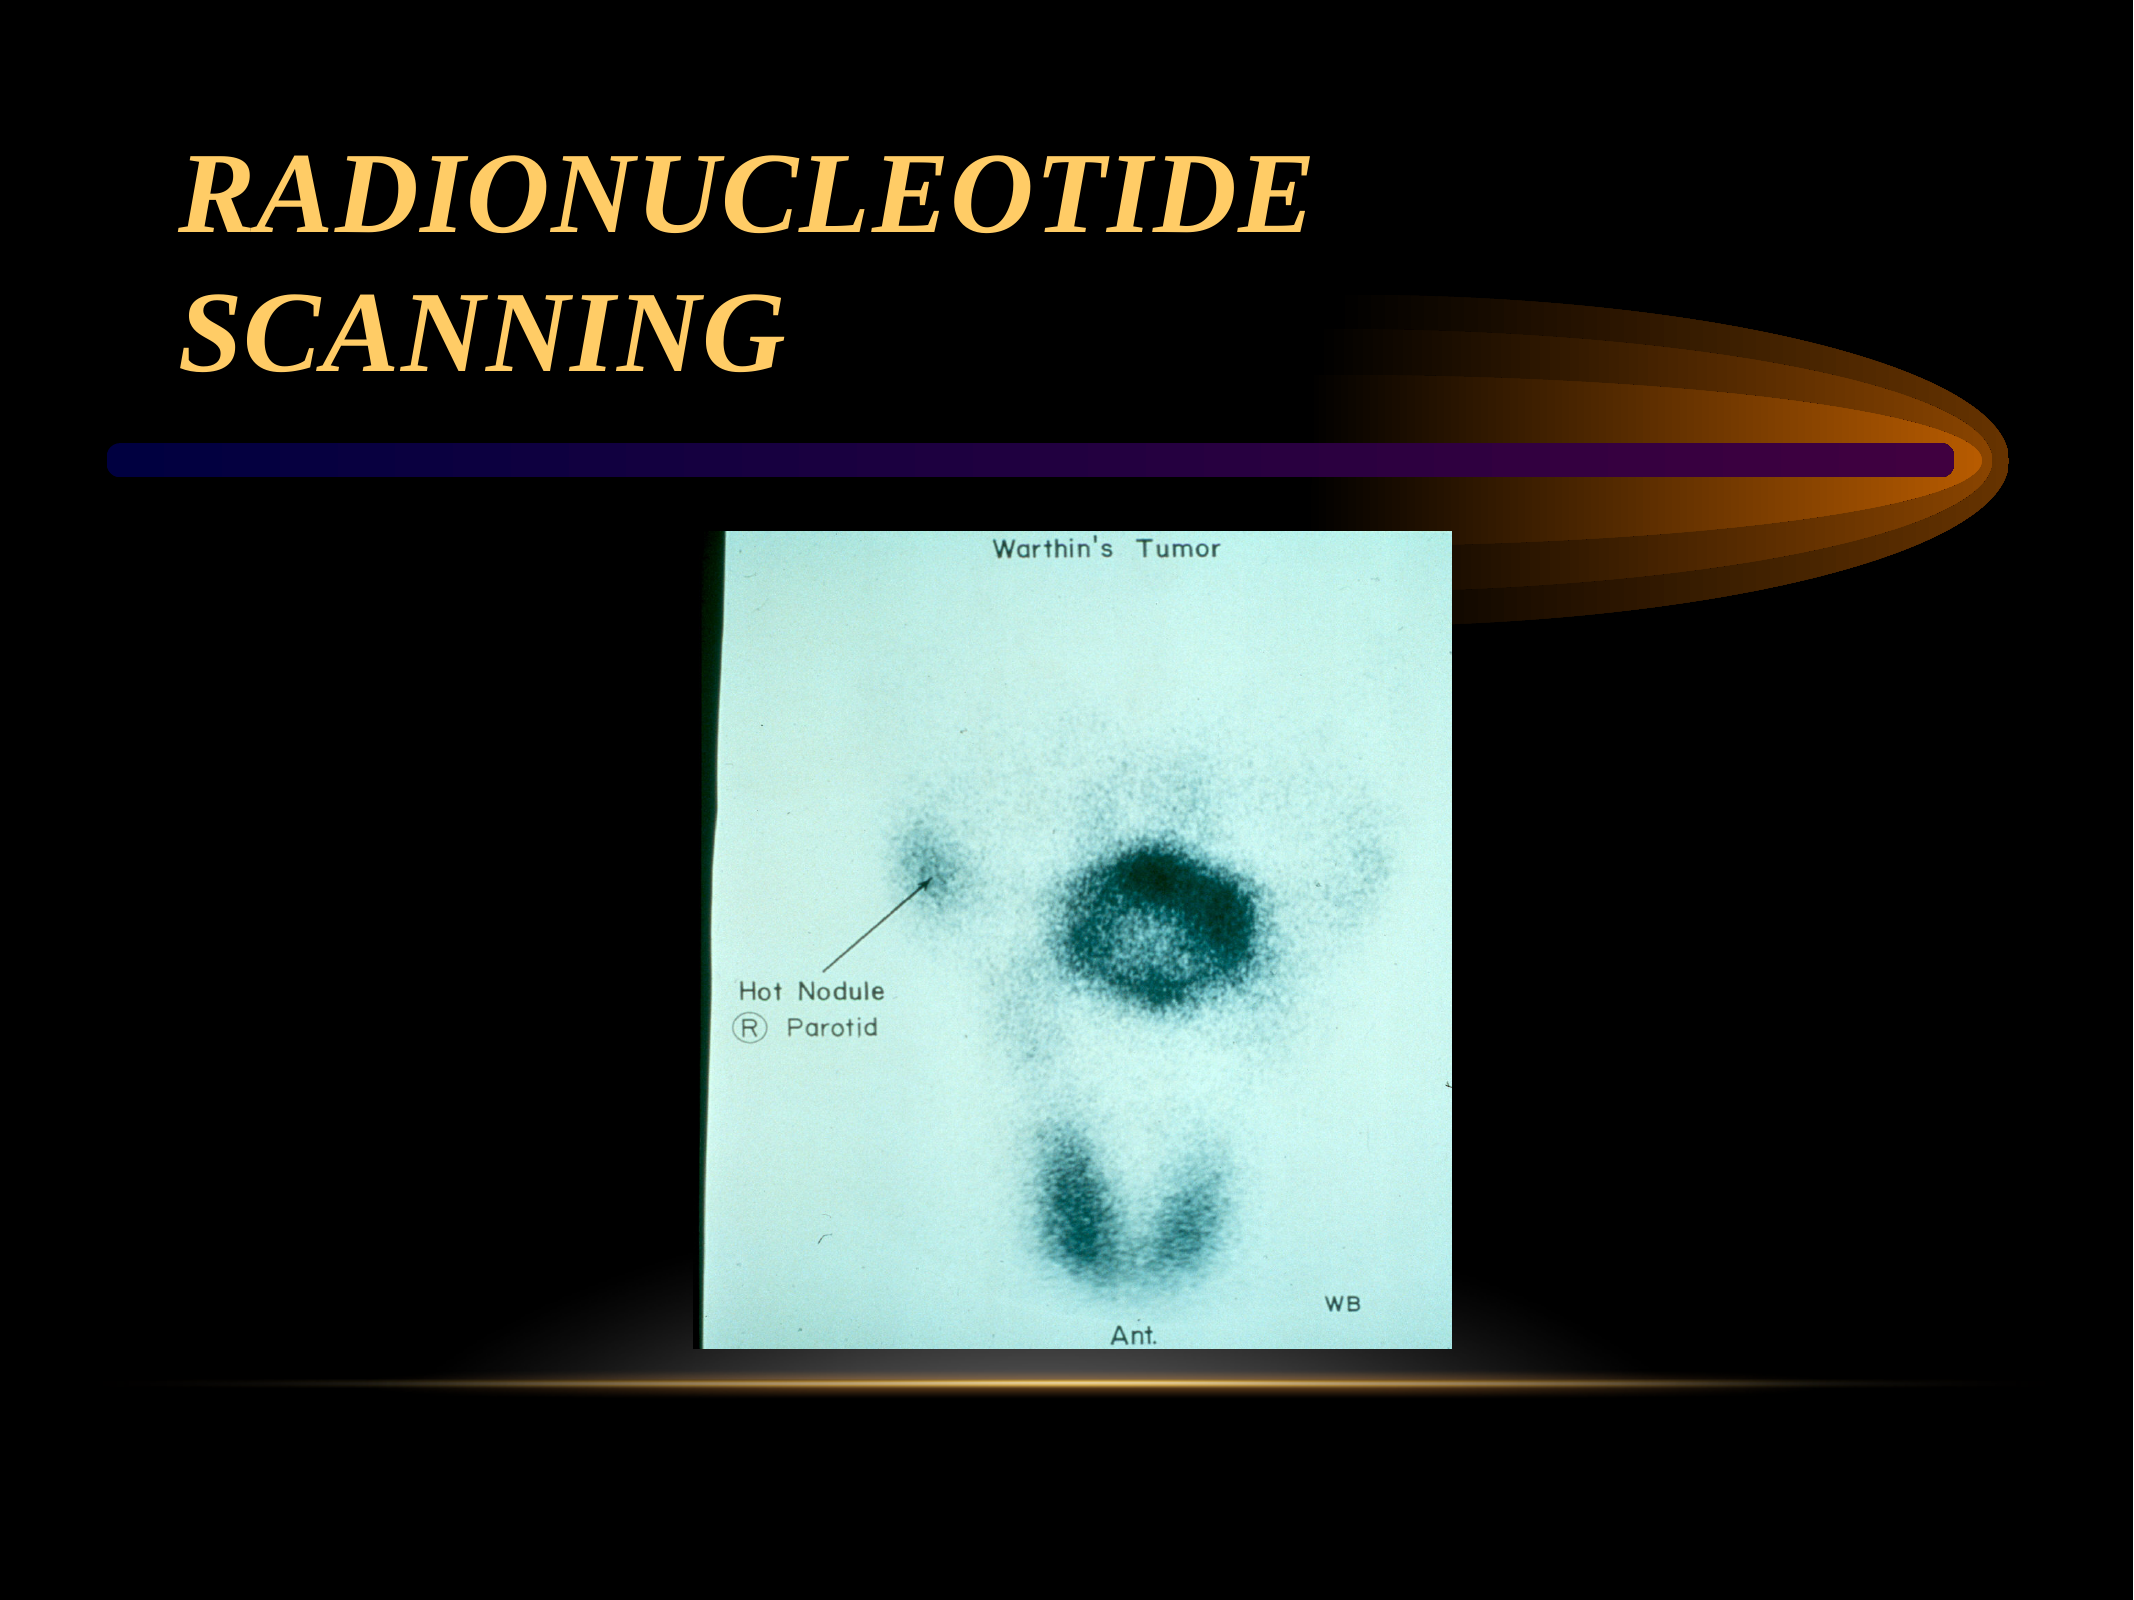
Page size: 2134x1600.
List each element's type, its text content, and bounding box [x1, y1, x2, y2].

picture [0, 0, 2134, 1600]
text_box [106, 294, 2010, 627]
title Radionucleotide Scanning [159, 167, 1974, 294]
